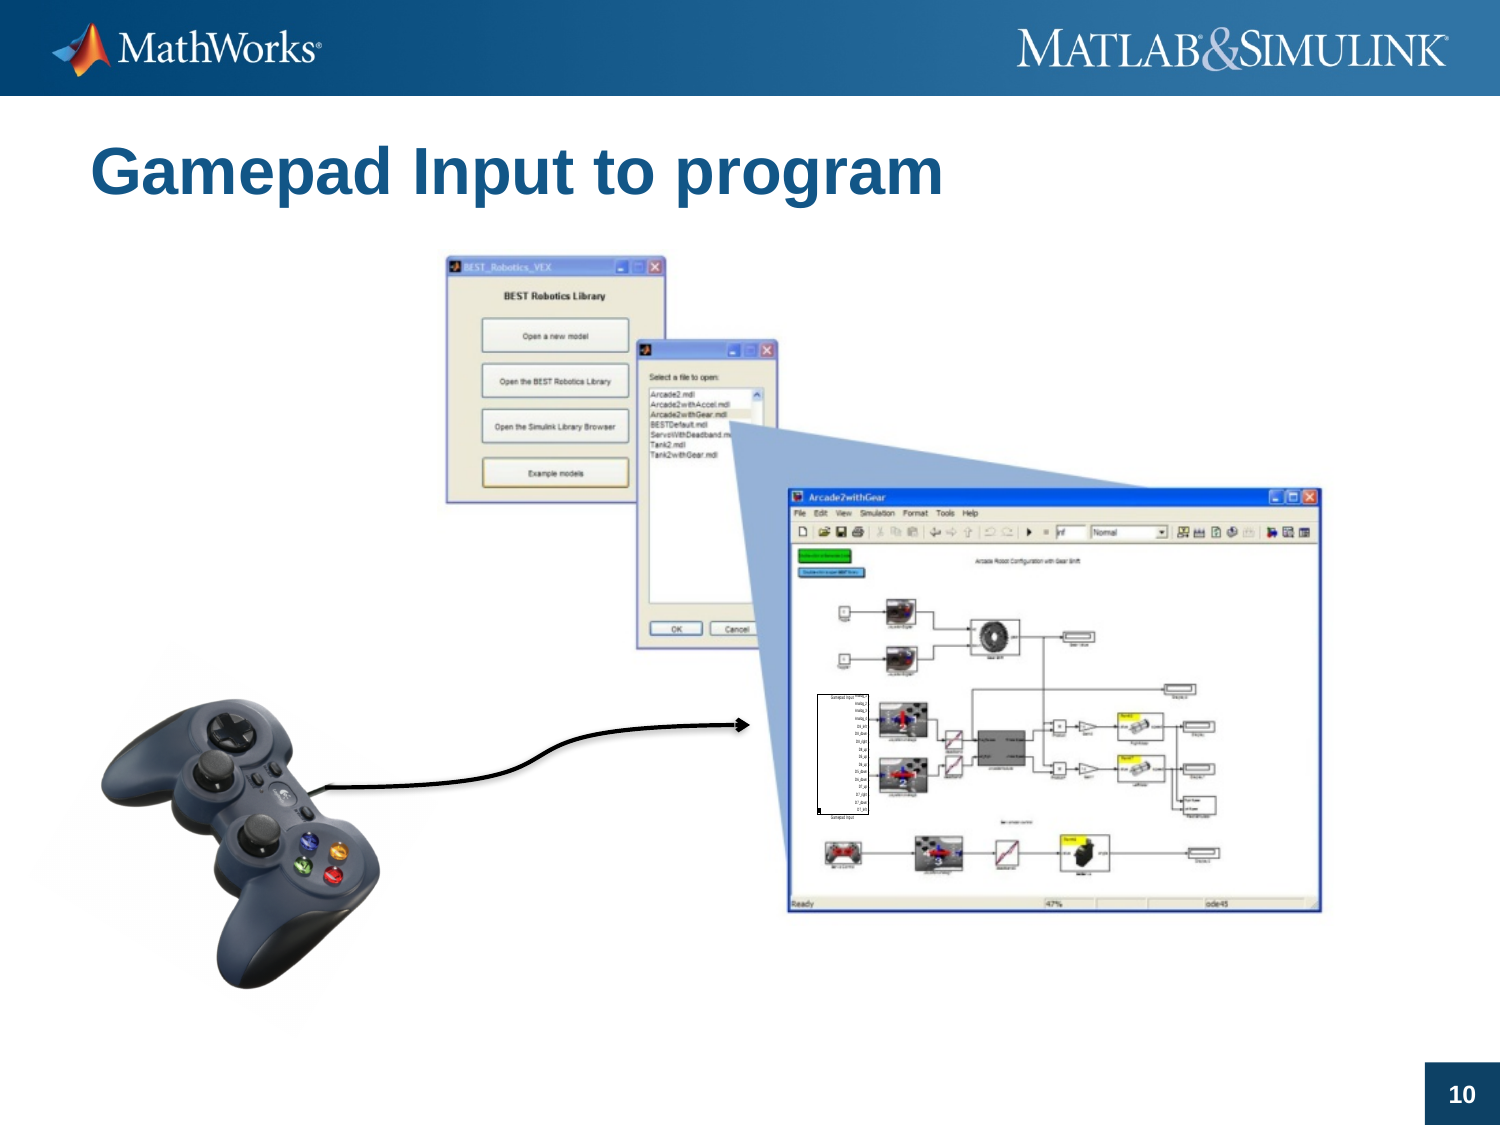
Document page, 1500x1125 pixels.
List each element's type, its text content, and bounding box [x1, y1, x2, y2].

picture [0, 0, 1500, 96]
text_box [324, 724, 751, 788]
title Gamepad Input to program [75, 120, 1400, 308]
picture [30, 249, 1340, 1037]
